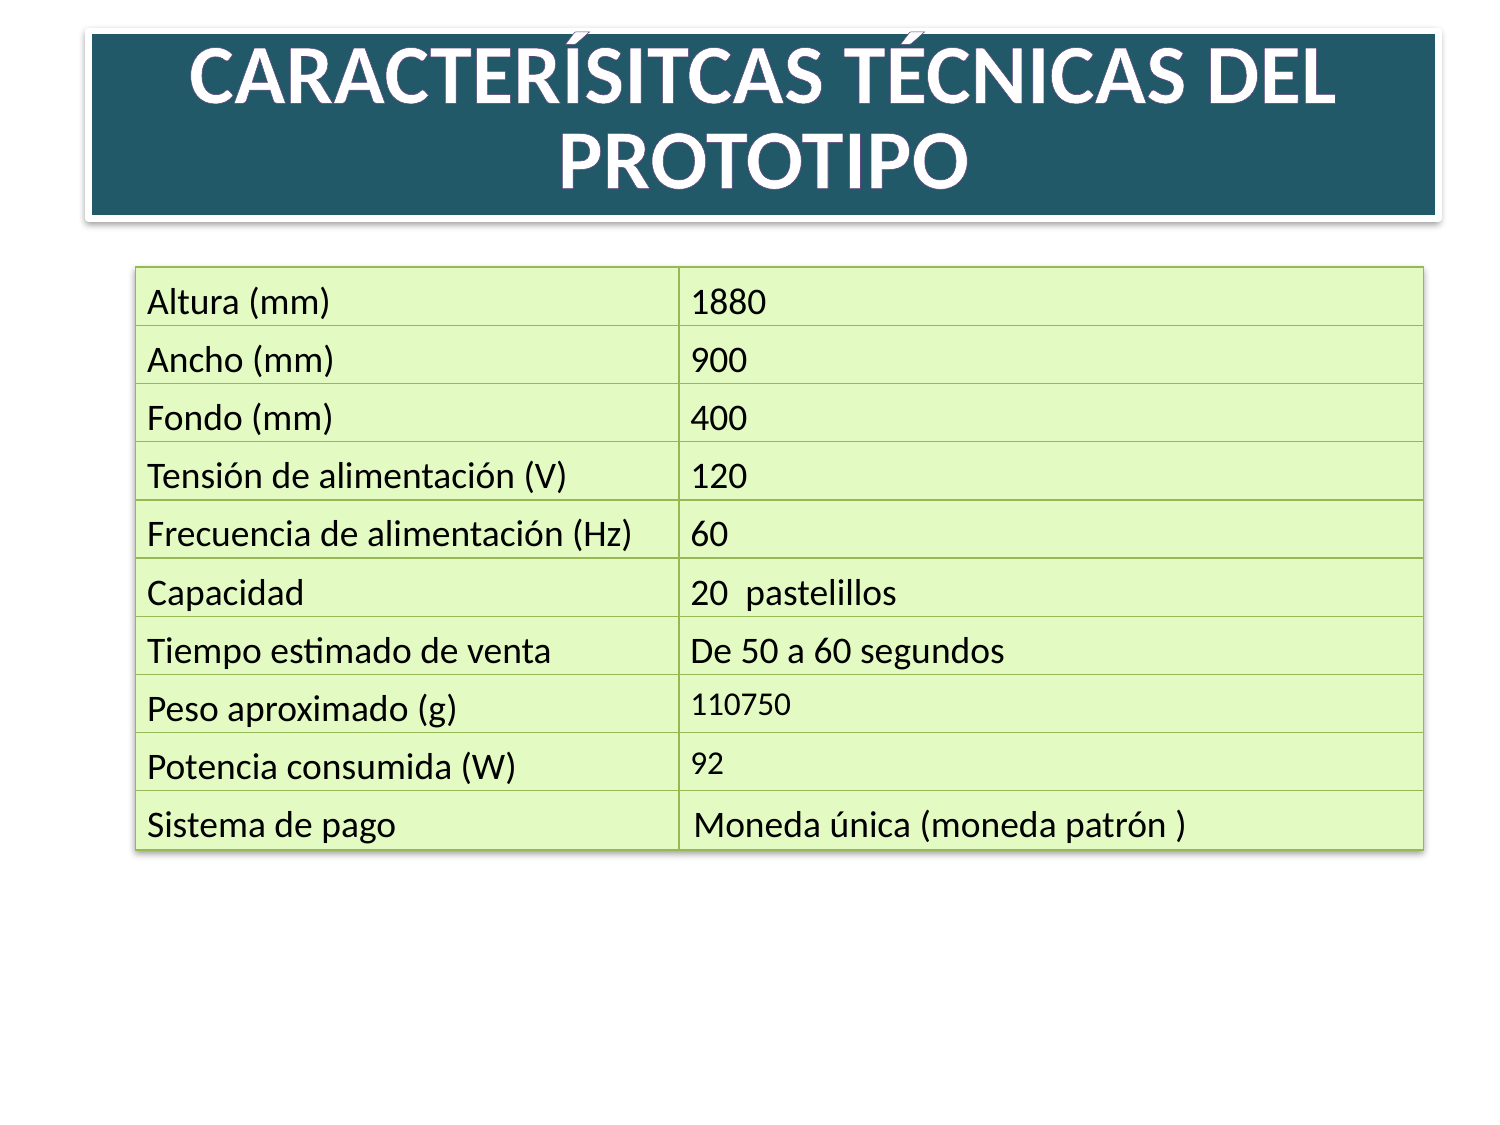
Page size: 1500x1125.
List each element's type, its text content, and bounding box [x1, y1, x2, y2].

table_cell 60 [680, 501, 1423, 557]
table_cell 20 pastelillos [680, 559, 1423, 616]
table_cell Tensión de alimentación (V) [136, 442, 678, 499]
title CARACTERÍSITCAS TÉCNICAS DEL PROTOTIPO [85, 28, 1442, 222]
table_cell Sistema de pago [136, 791, 678, 849]
table_cell Moneda única (moneda patrón ) [680, 791, 1423, 849]
table_cell Ancho (mm) [136, 326, 678, 383]
table_cell Capacidad [136, 559, 678, 616]
table_cell 92 [680, 733, 1423, 790]
table_cell Peso aproximado (g) [136, 675, 678, 732]
table_cell Frecuencia de alimentación (Hz) [136, 501, 678, 557]
table_cell 900 [680, 326, 1423, 383]
table_cell 400 [680, 384, 1423, 441]
table_cell De 50 a 60 segundos [680, 617, 1423, 674]
table_header 1880 [680, 268, 1423, 325]
table_cell Tiempo estimado de venta [136, 617, 678, 674]
table_cell Fondo (mm) [136, 384, 678, 441]
table_cell 110750 [680, 675, 1423, 732]
table_header Altura (mm) [136, 268, 678, 325]
table_cell 120 [680, 442, 1423, 499]
table_cell Potencia consumida (W) [136, 733, 678, 790]
